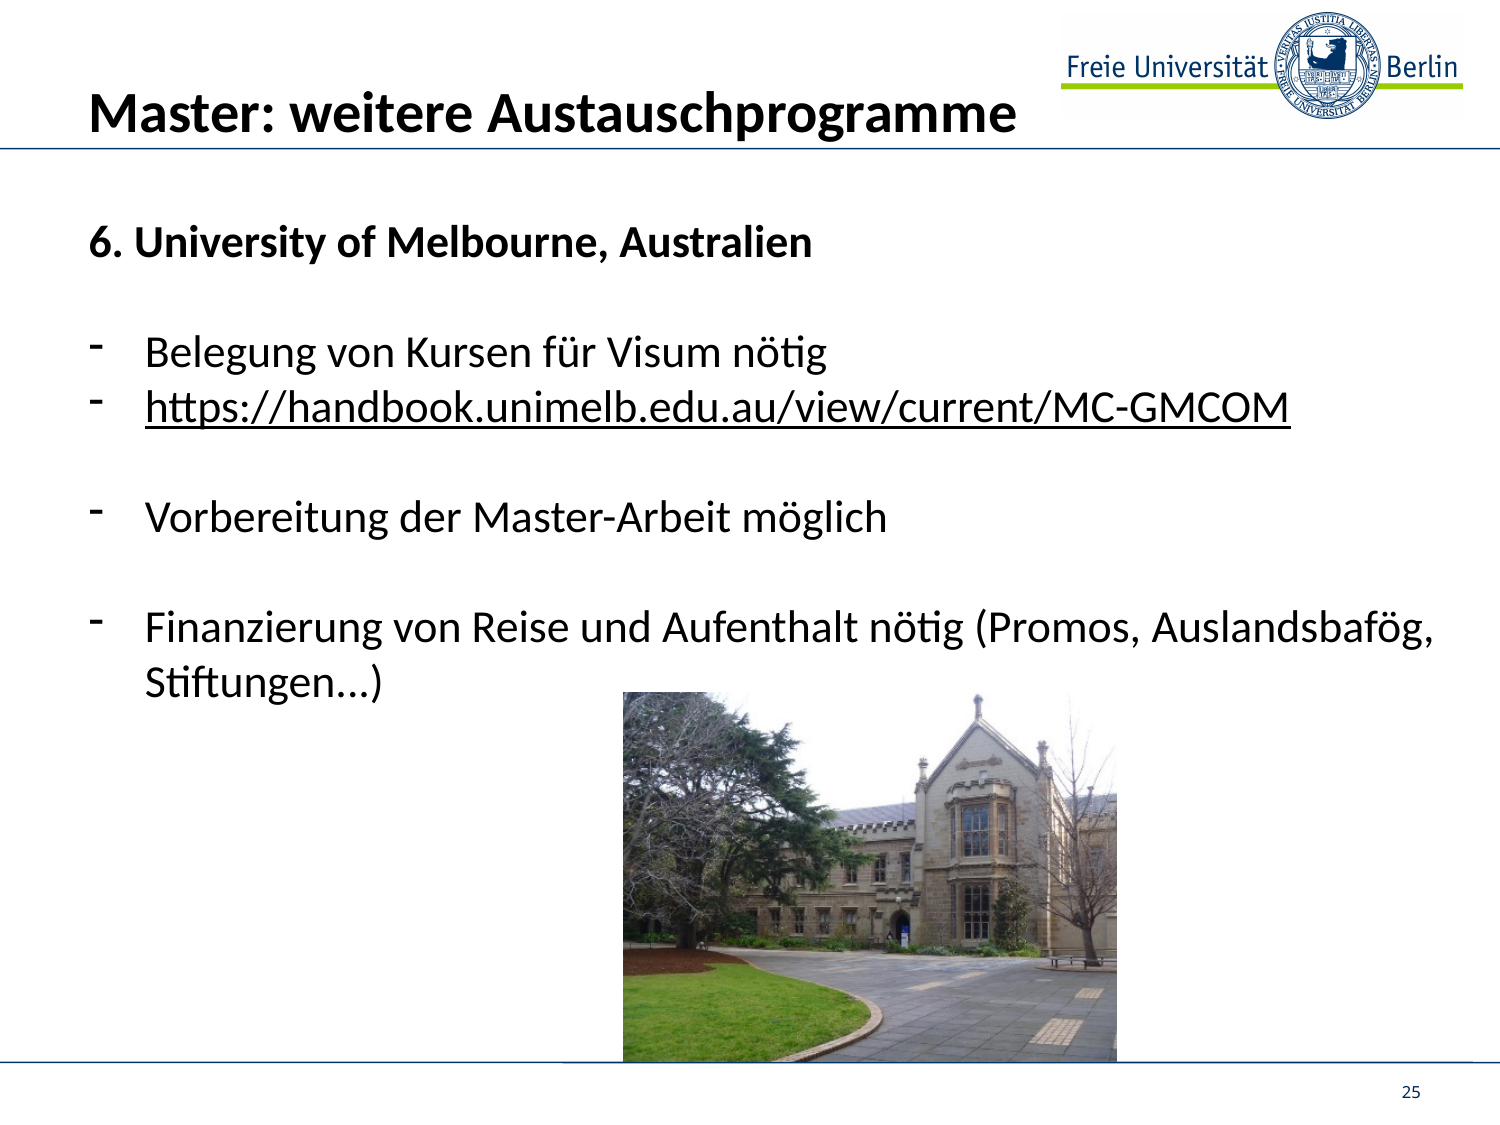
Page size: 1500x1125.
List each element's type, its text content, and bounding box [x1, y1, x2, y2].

picture [623, 692, 1117, 1063]
list 6. University of Melbourne, Australien Belegung von Kursen für Visum nötig https://handbook.unimelb.edu.au/view/current/MC-GMCOM Vorbereitung der Master-Arbeit möglich Finanzierung von Reise und Aufenthalt nötig (Promos, Auslandsbafög, Stiftungen...) [88, 188, 1460, 1055]
title Master: weitere Austauschprogramme [88, 0, 1046, 145]
picture [1061, 12, 1463, 119]
